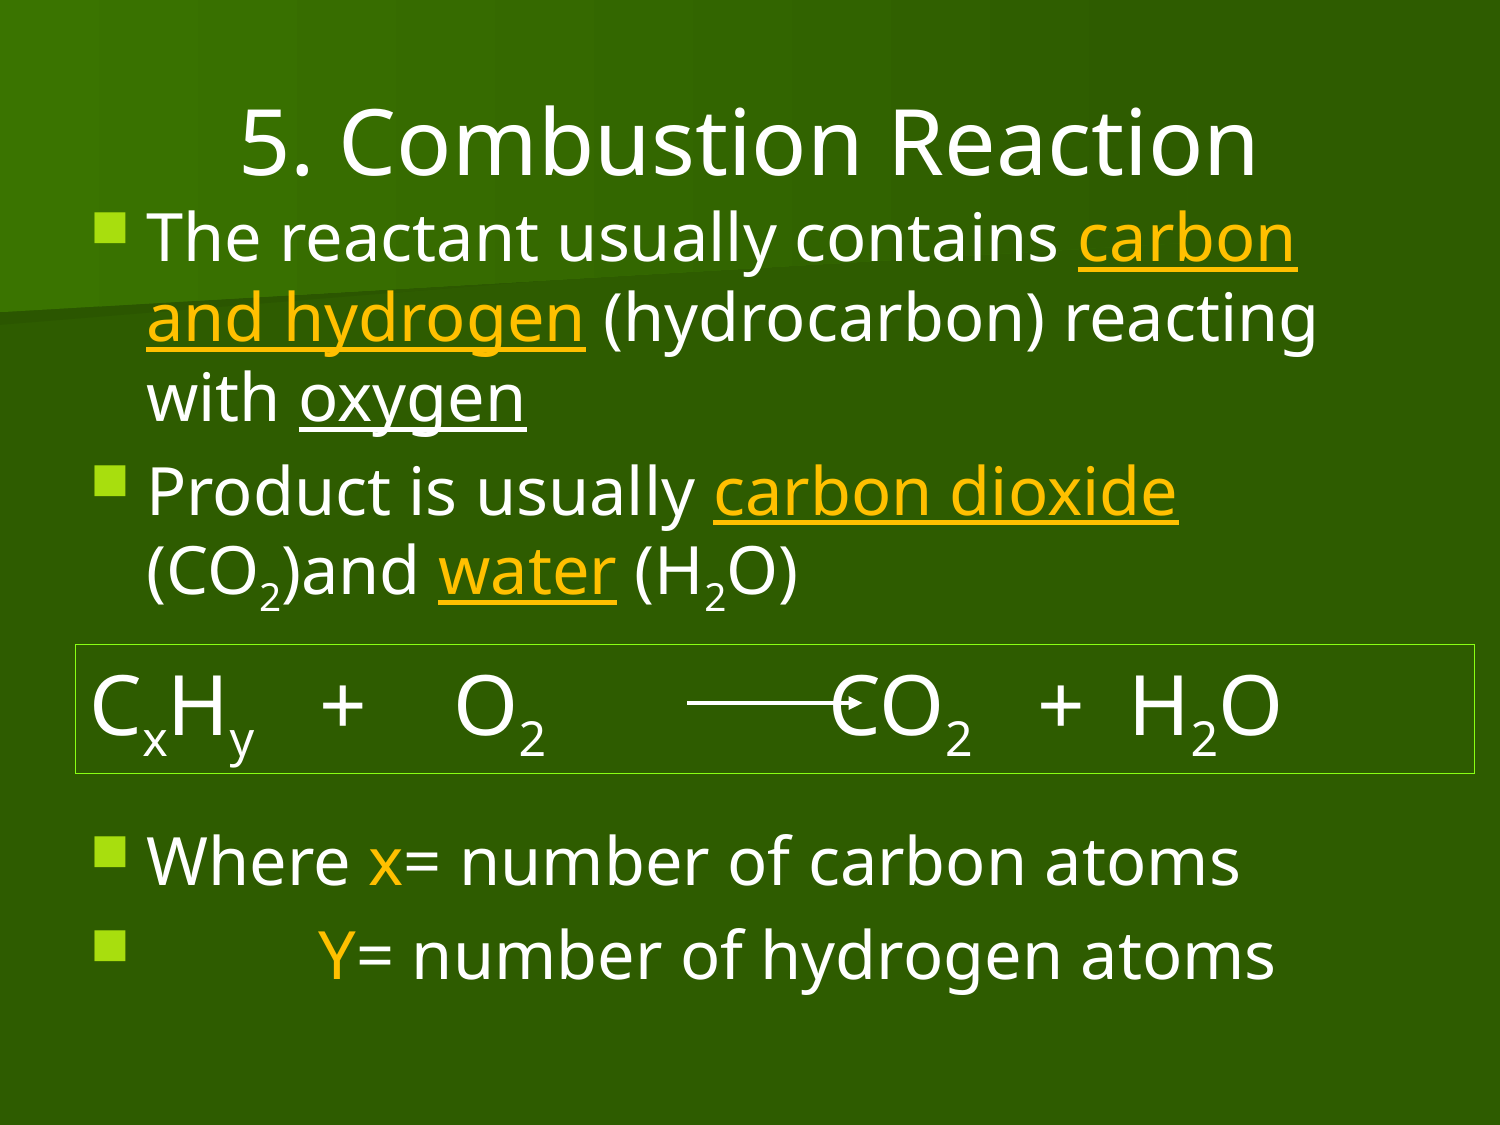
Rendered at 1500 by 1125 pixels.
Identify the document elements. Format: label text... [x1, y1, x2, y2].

list The reactant usually contains carbon and hydrogen (hydrocarbon) reacting with oxygen Product is usually carbon dioxide (CO2)and water (H2O) Where x= number of carbon atoms Y= number of hydrogen atoms [74, 187, 1426, 1038]
title 5. Combustion Reaction [74, 44, 1426, 187]
text_box CxHy + O2 CO2 + H2O [75, 644, 1475, 774]
